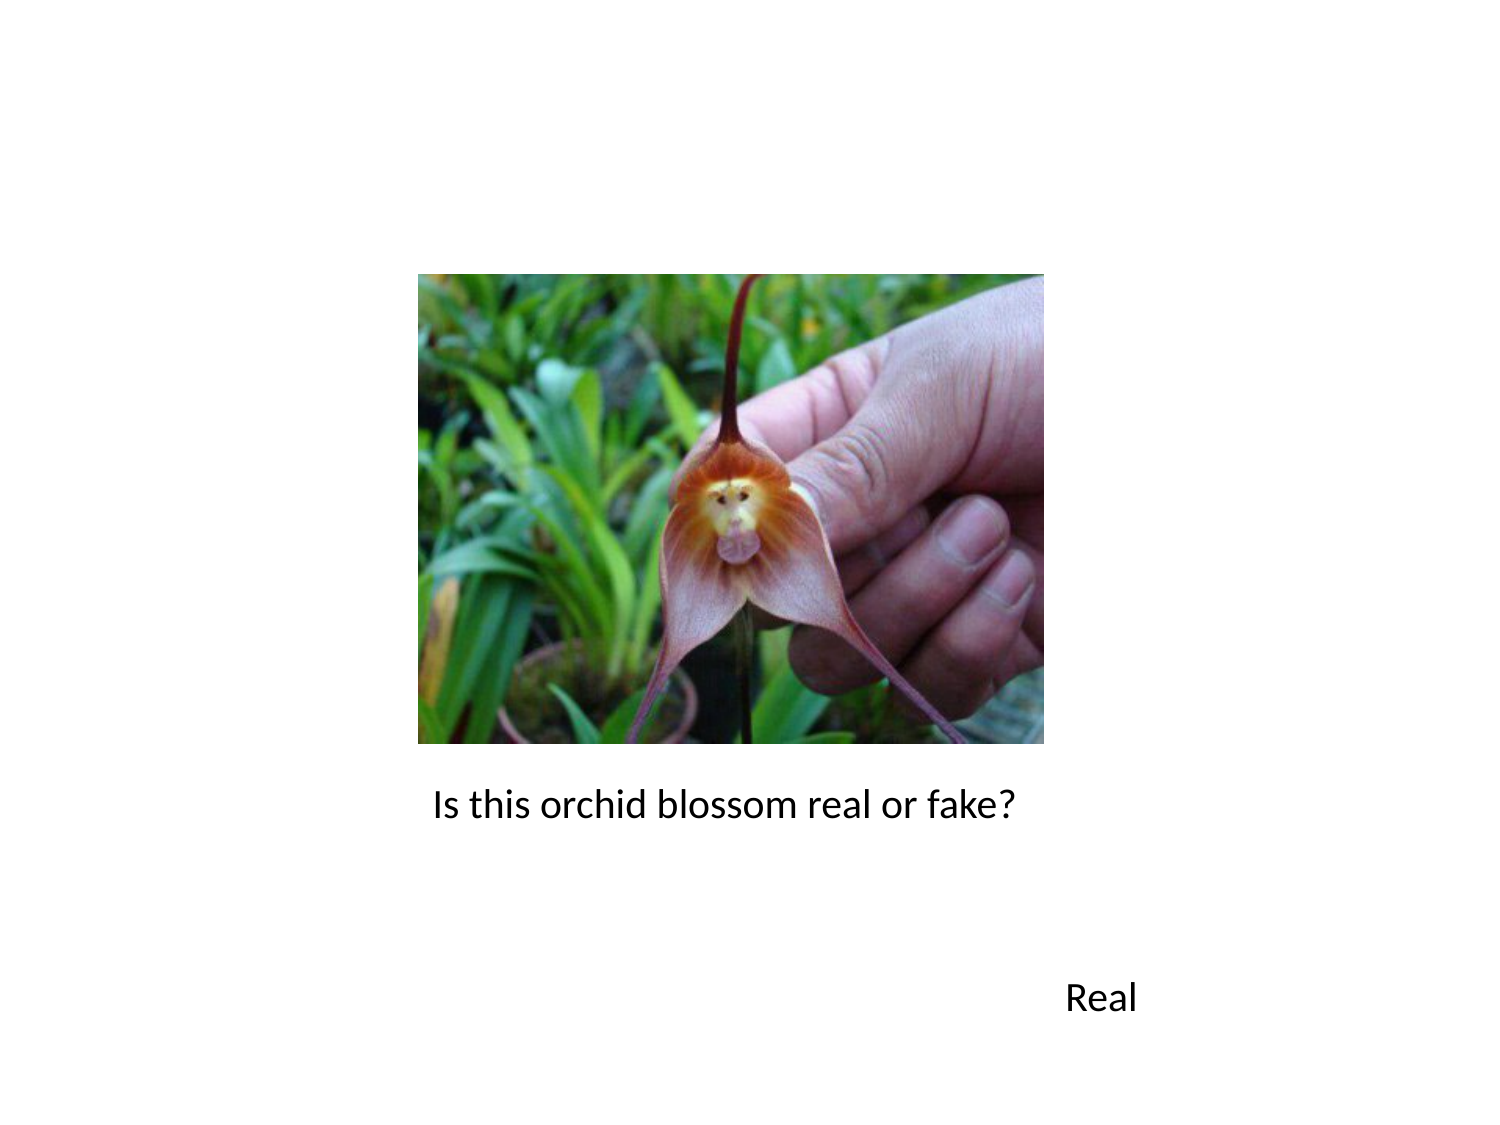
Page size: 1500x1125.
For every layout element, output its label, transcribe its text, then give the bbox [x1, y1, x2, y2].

text_box Real [1050, 962, 1153, 1028]
text_box Is this orchid blossom real or fake? [417, 769, 1033, 835]
picture [418, 274, 1044, 744]
